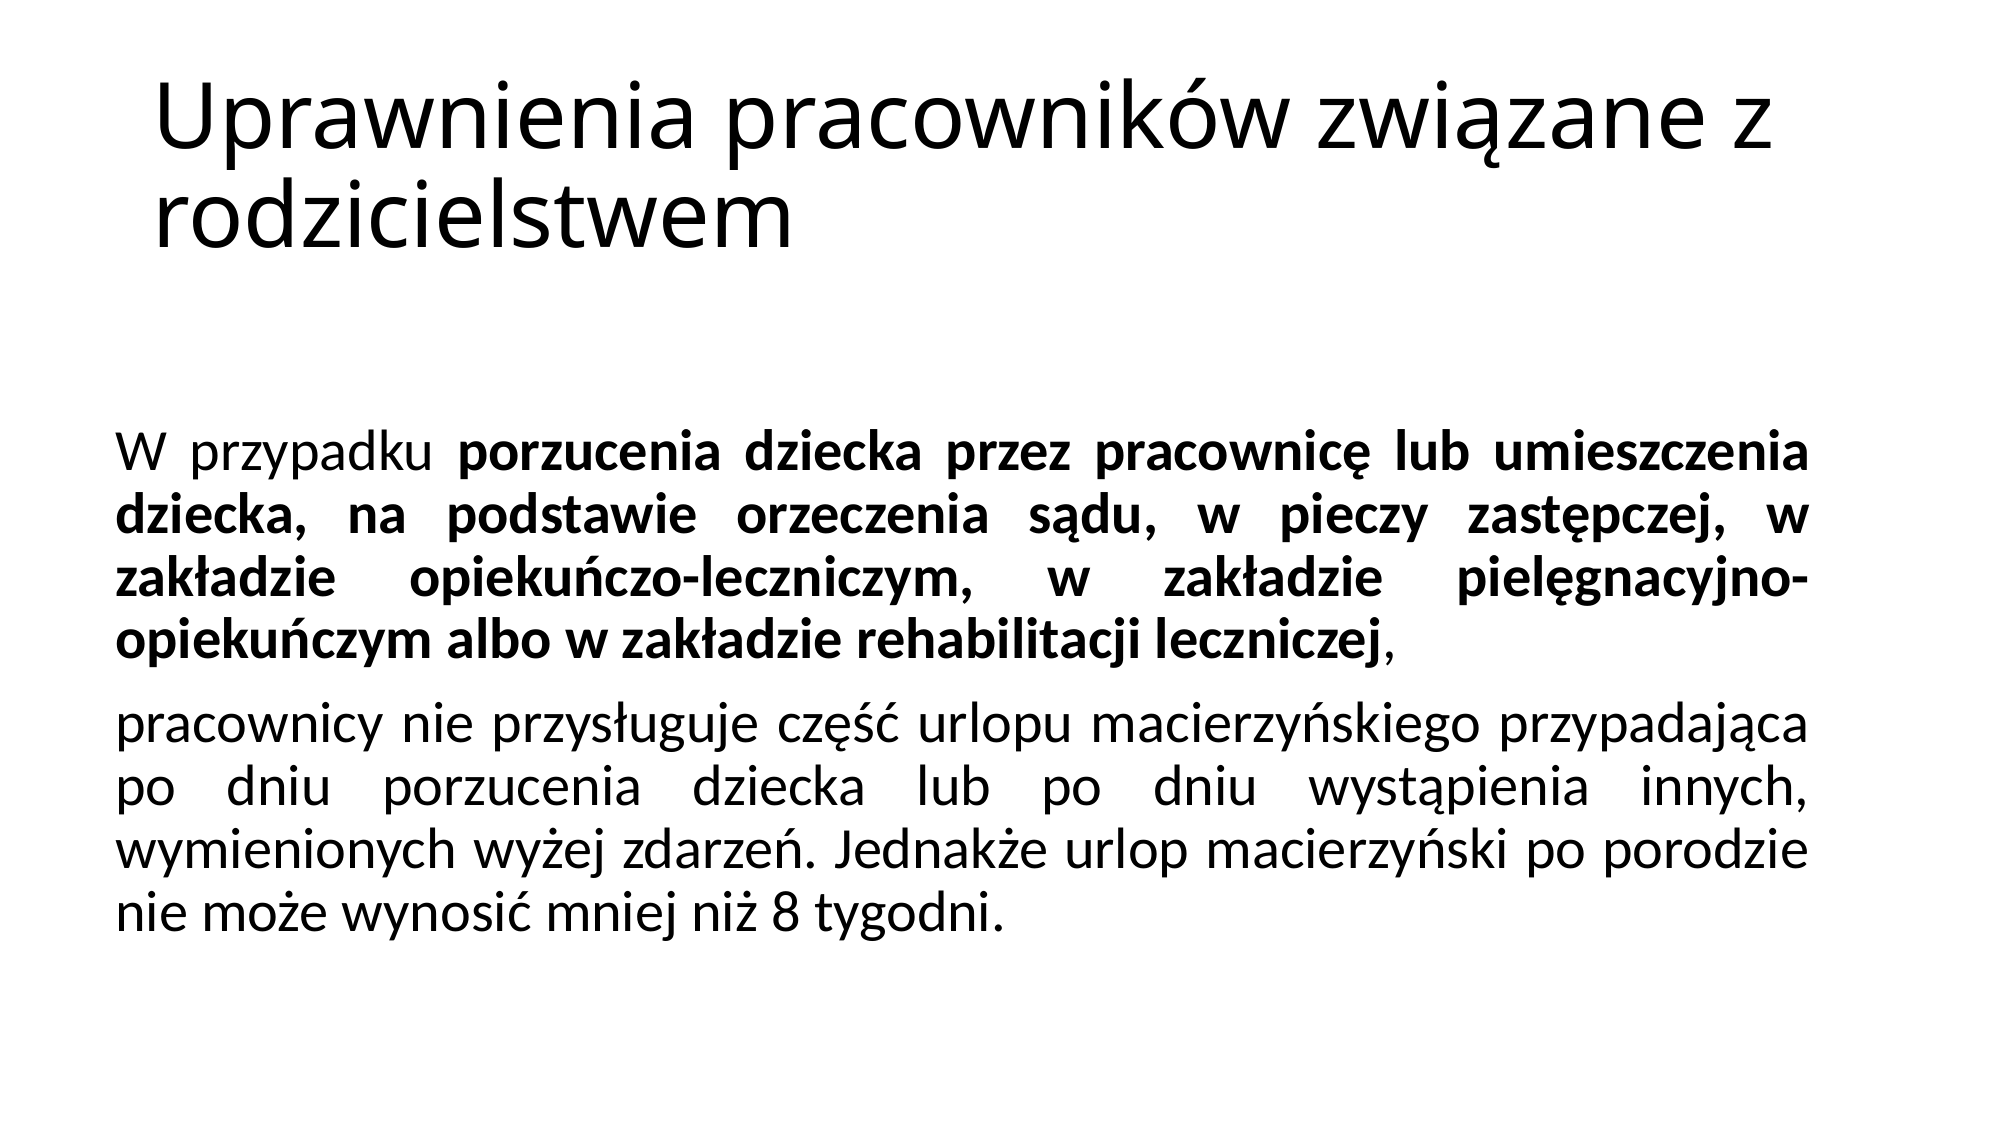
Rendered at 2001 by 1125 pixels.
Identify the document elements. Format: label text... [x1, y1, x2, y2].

list W przypadku porzucenia dziecka przez pracownicę lub umieszczenia dziecka, na podstawie orzeczenia sądu, w pieczy zastępczej, w zakładzie opiekuńczo-leczniczym, w zakładzie pielęgnacyjno-opiekuńczym albo w zakładzie rehabilitacji leczniczej, pracownicy nie przysługuje część urlopu macierzyńskiego przypadająca po dniu porzucenia dziecka lub po dniu wystąpienia innych, wymienionych wyżej zdarzeń. Jednakże urlop macierzyński po porodzie nie może wynosić mniej niż 8 tygodni. [100, 322, 1826, 1036]
title Uprawnienia pracowników związane z rodzicielstwem [137, 59, 1863, 278]
